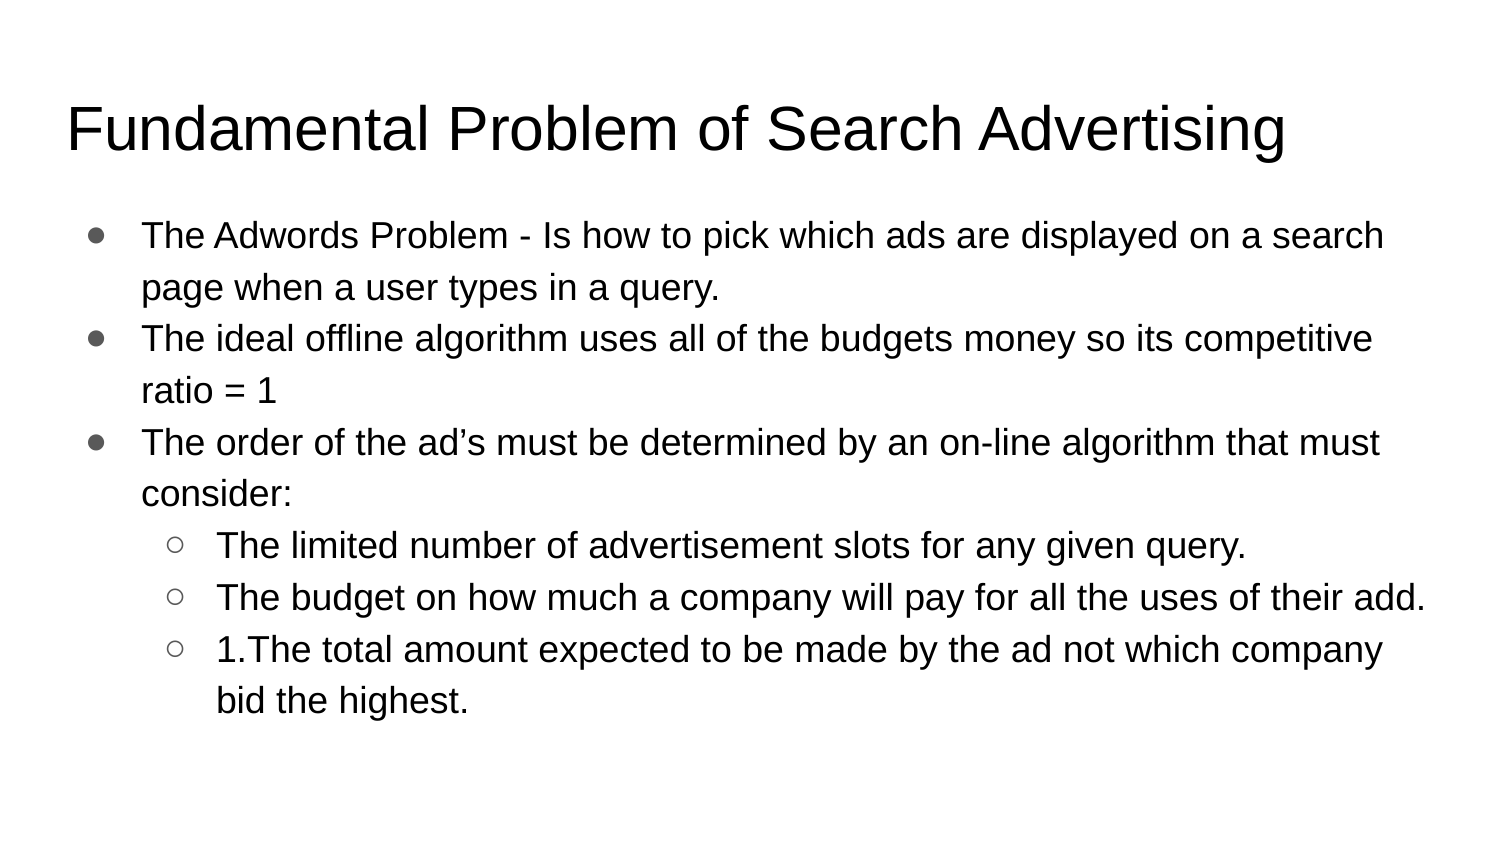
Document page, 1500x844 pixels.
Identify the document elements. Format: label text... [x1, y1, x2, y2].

title Fundamental Problem of Search Advertising [51, 72, 1449, 167]
list The Adwords Problem - Is how to pick which ads are displayed on a search page when a user types in a query. The ideal offline algorithm uses all of the budgets money so its competitive ratio = 1 The order of the ad’s must be determined by an on-line algorithm that must consider: The limited number of advertisement slots for any given query. The budget on how much a company will pay for all the uses of their add. 1.The total amount expected to be made by the ad not which company bid the highest. [51, 189, 1449, 750]
